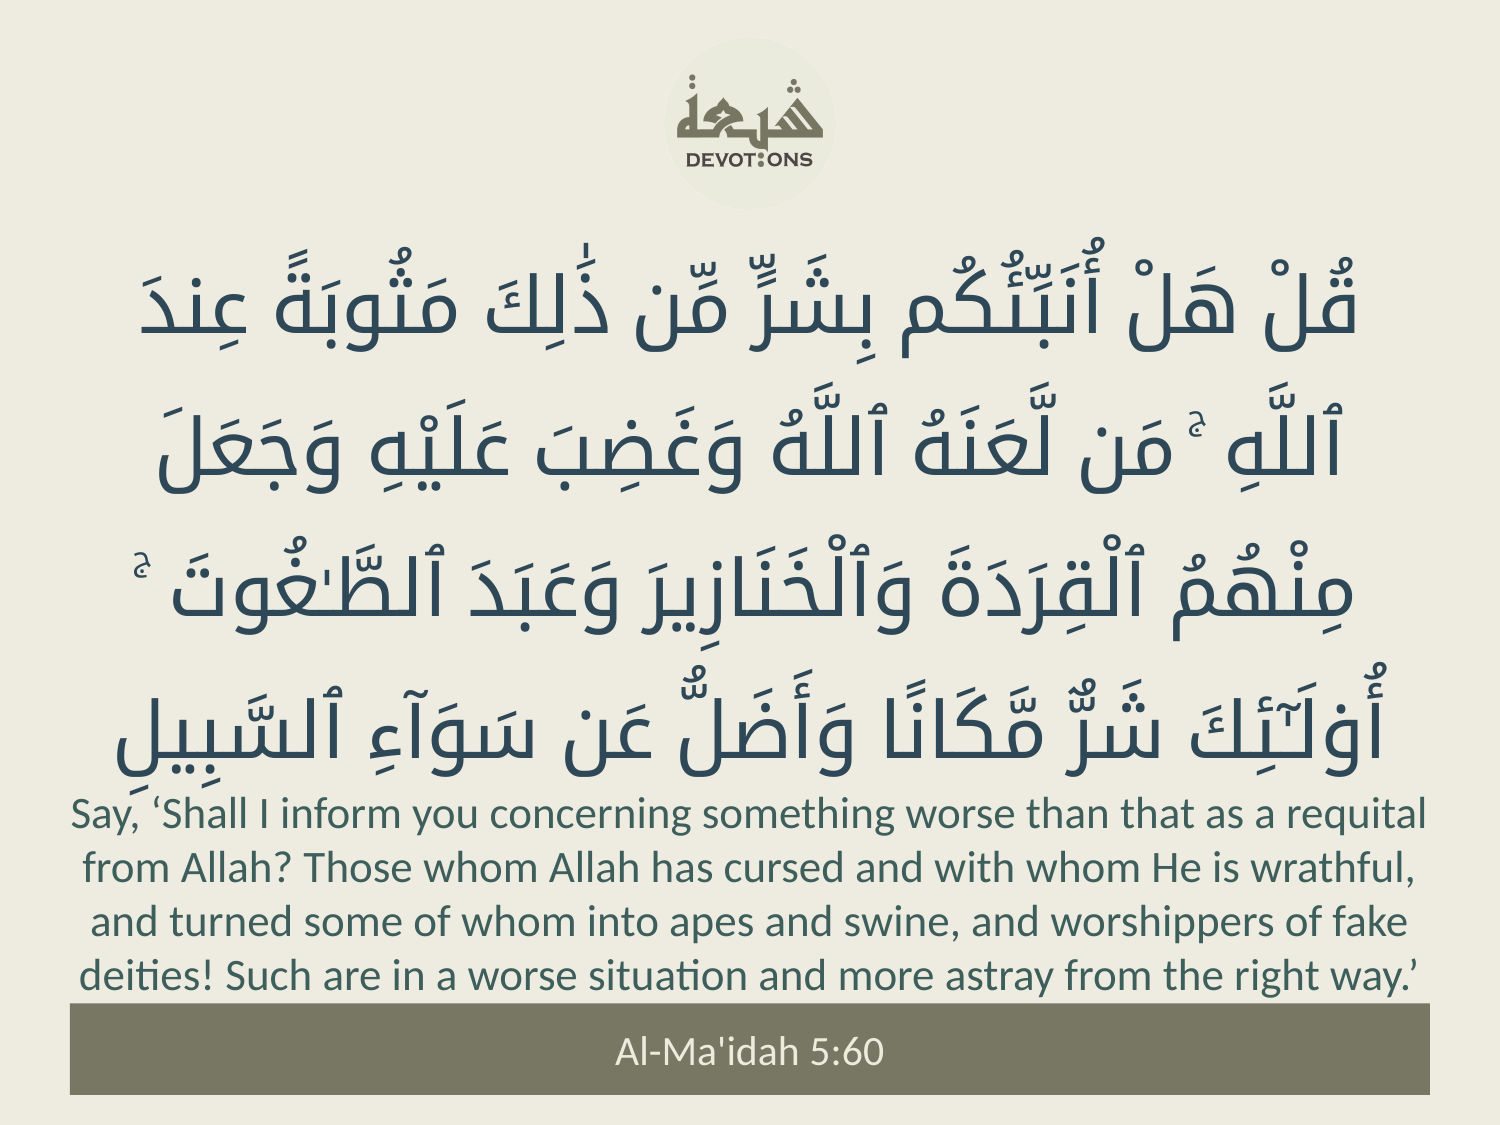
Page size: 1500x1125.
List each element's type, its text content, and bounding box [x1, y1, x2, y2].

list Al-Ma'idah 5:60 [69, 1003, 1430, 1095]
picture [656, 29, 844, 203]
list قُلْ هَلْ أُنَبِّئُكُم بِشَرٍّ مِّن ذَٰلِكَ مَثُوبَةً عِندَ ٱللَّهِ ۚ مَن لَّعَنَهُ ٱللَّهُ وَغَضِبَ عَلَيْهِ وَجَعَلَ مِنْهُمُ ٱلْقِرَدَةَ وَٱلْخَنَازِيرَ وَعَبَدَ ٱلطَّـٰغُوتَ ۚ أُو۟لَـٰٓئِكَ شَرٌّ مَّكَانًا وَأَضَلُّ عَن سَوَآءِ ٱلسَّبِيلِ Say, ‘Shall I inform you concerning something worse than that as a requital from Allah? Those whom Allah has cursed and with whom He is wrathful, and turned some of whom into apes and swine, and worshippers of fake deities! Such are in a worse situation and more astray from the right way.’ [69, 203, 1430, 1003]
